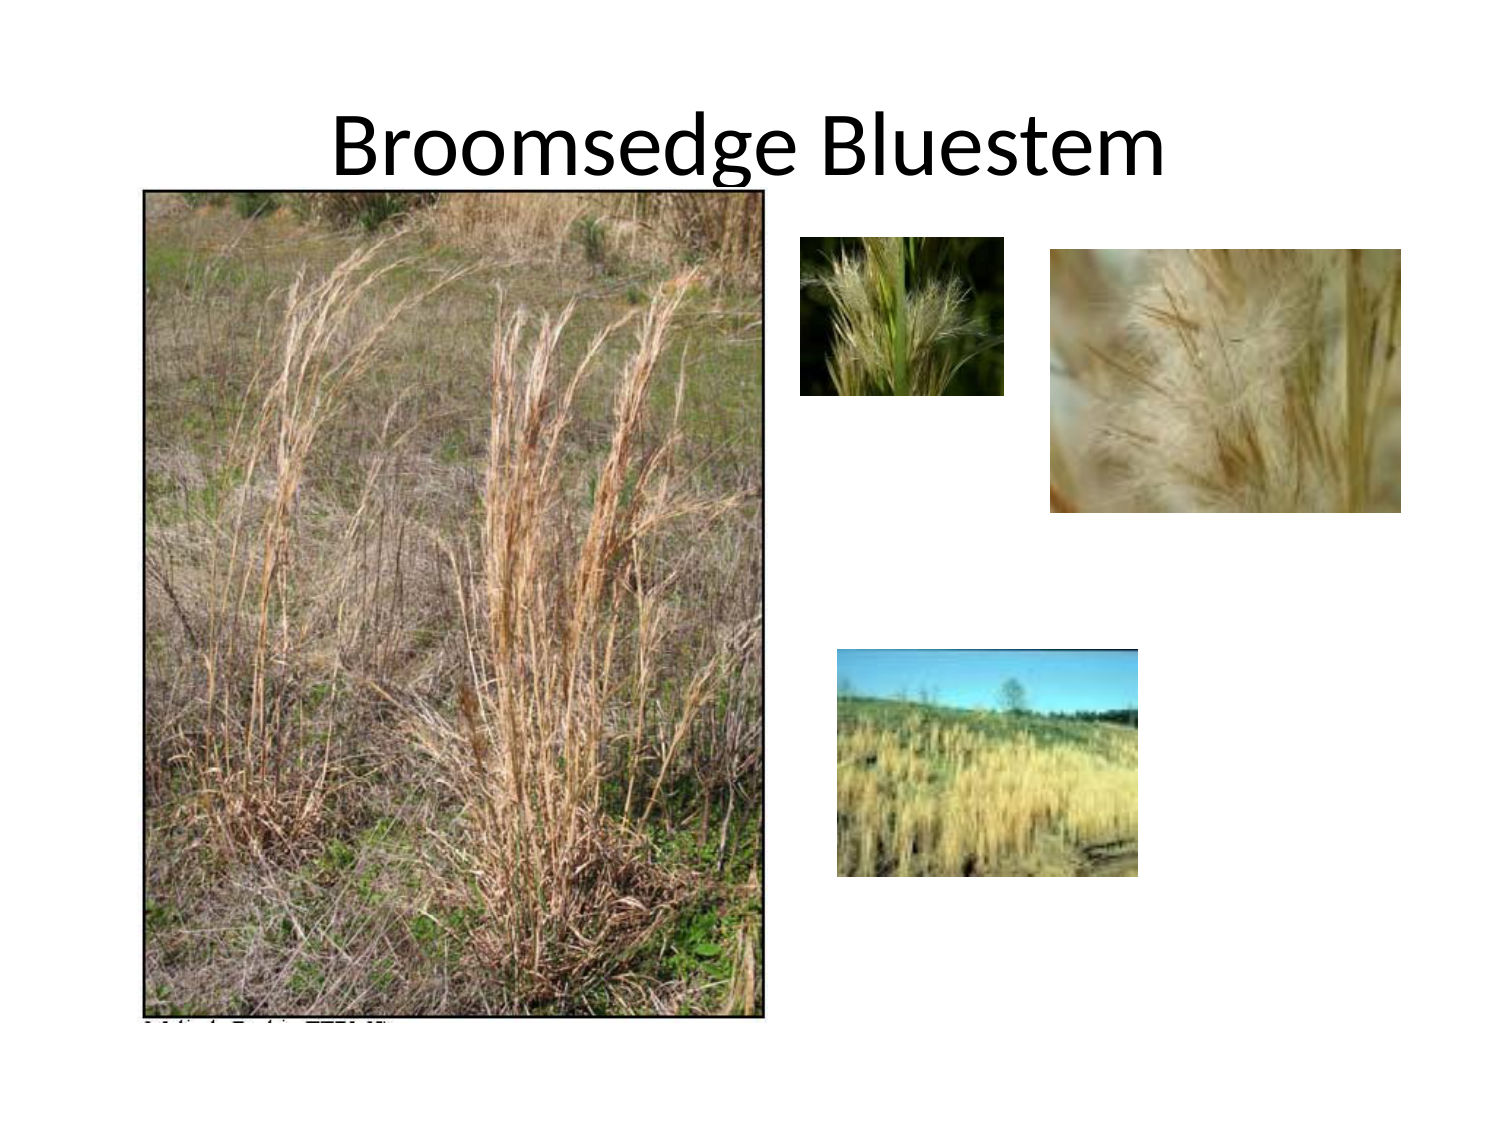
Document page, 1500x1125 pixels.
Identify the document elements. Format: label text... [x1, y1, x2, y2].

picture [137, 187, 768, 1023]
picture [837, 649, 1138, 877]
picture [1049, 249, 1402, 513]
title Broomsedge Bluestem [75, 45, 1425, 233]
picture [799, 237, 1004, 396]
